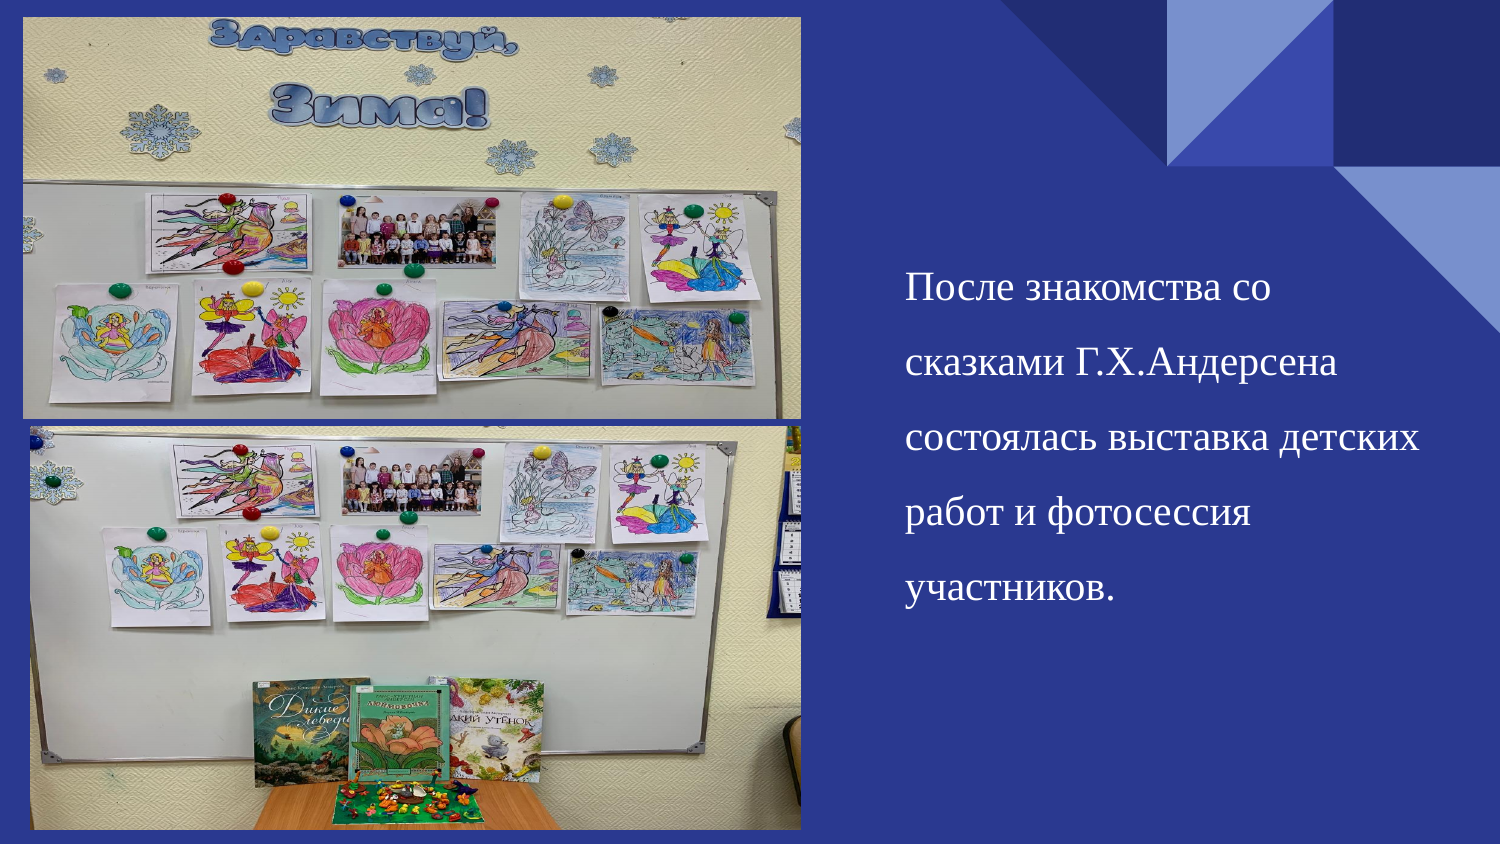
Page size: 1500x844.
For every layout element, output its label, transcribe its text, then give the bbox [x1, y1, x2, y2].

picture [29, 426, 801, 830]
text_box После знакомства со сказками Г.Х.Андерсена состоялась выставка детских работ и фотосессия участников. [889, 176, 1453, 624]
picture [23, 17, 801, 419]
